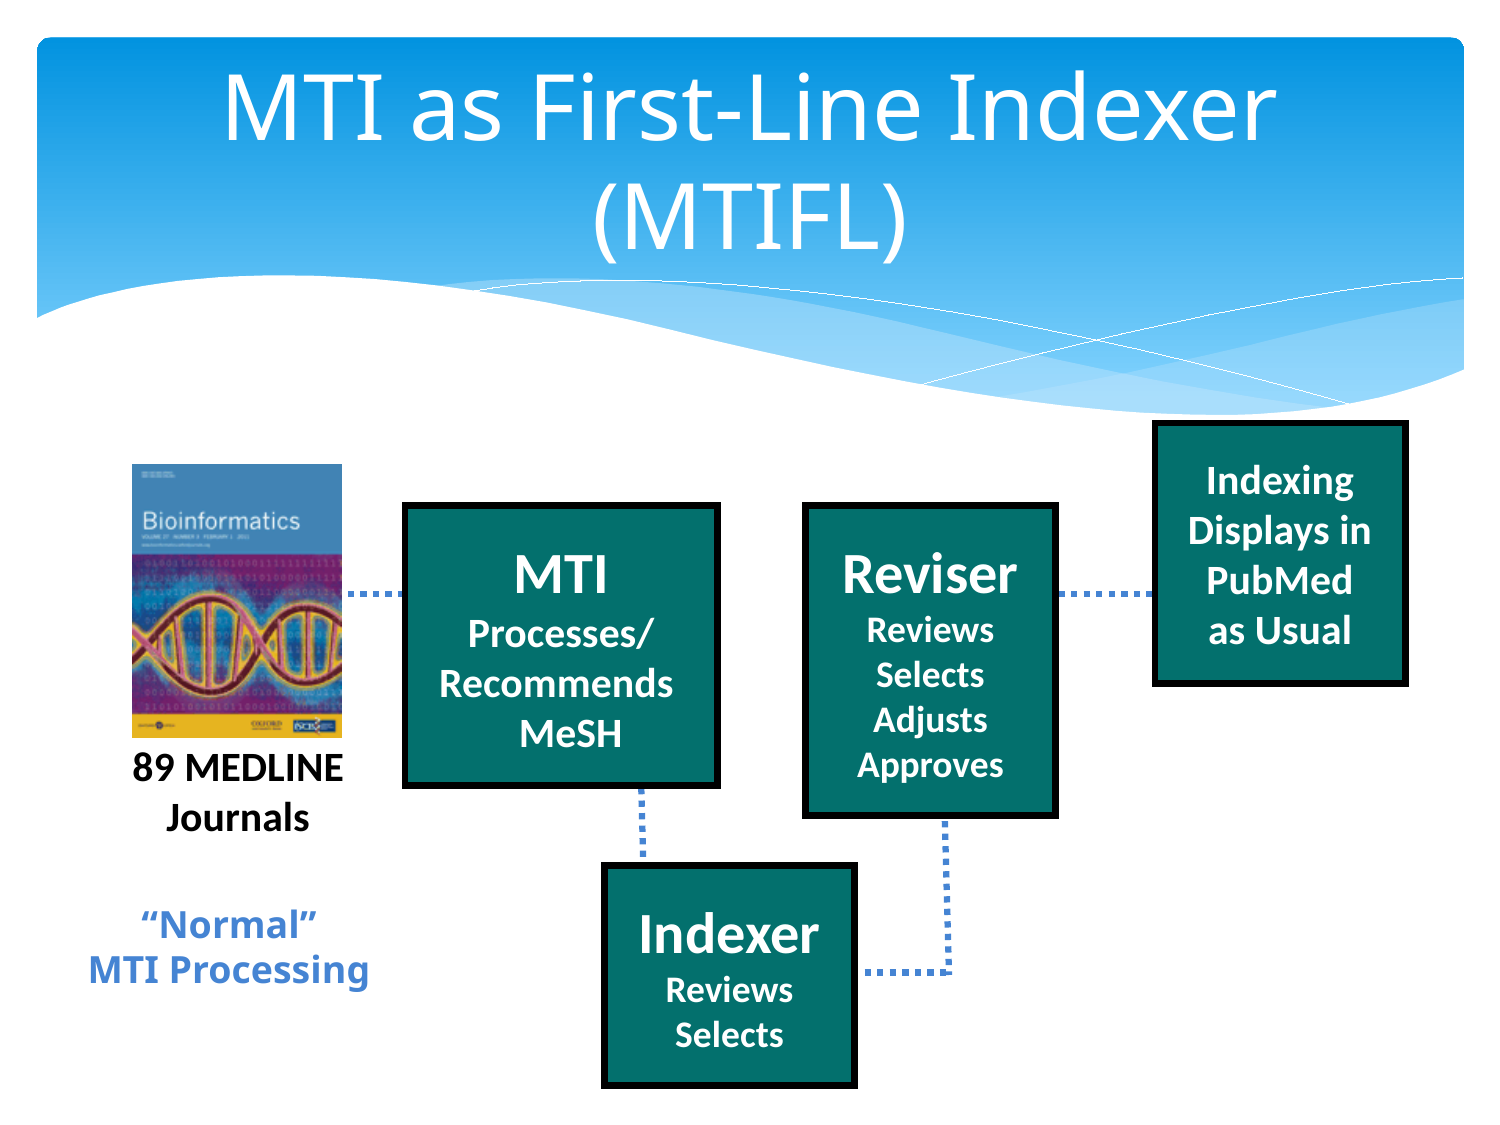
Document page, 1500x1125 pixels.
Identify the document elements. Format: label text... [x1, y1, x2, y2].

title MTI as First-Line Indexer (MTIFL) [75, 55, 1425, 261]
text_box Indexing Displays in PubMed as Usual [1155, 422, 1405, 683]
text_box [944, 808, 950, 971]
text_box Reviser Reviews Selects Adjusts Approves [805, 505, 1056, 816]
text_box 89 MEDLINE Journals [94, 739, 382, 840]
text_box “Normal” MTI Processing [72, 893, 386, 999]
text_box MTI Processes/ Recommends MeSH [404, 505, 718, 786]
text_box Indexer Reviews Selects [604, 865, 855, 1086]
picture [131, 463, 342, 738]
